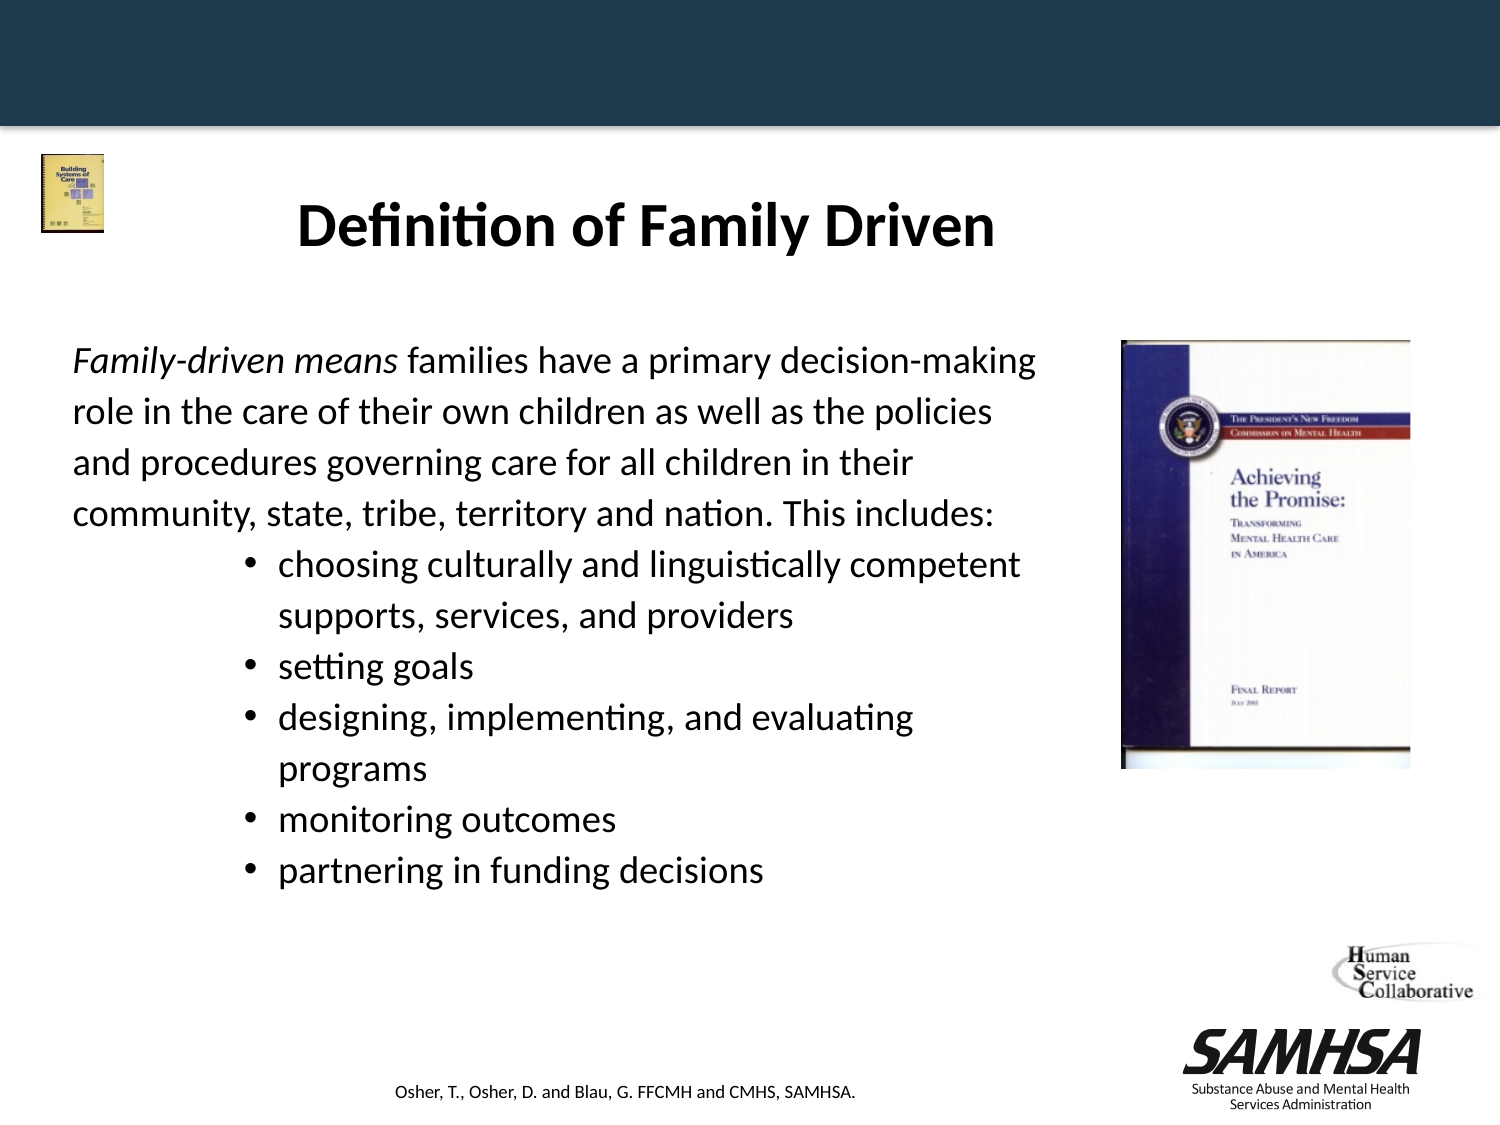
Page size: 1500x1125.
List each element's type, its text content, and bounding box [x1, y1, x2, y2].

picture [41, 153, 104, 234]
title Definition of Family Driven [282, 154, 1094, 361]
picture [1120, 340, 1411, 769]
text_box Osher, T., Osher, D. and Blau, G. FFCMH and CMHS, SAMHSA. [362, 1072, 889, 1110]
picture [1180, 1029, 1425, 1117]
picture [1325, 937, 1500, 1008]
text_box Family-driven means families have a primary decision-making role in the care of their own children as well as the policies and procedures governing care for all children in their community, state, tribe, territory and nation. This includes: choosing culturally and linguistically competent supports, services, and providers setting goals designing, implementing, and evaluating programs monitoring outcomes partnering in funding decisions [57, 322, 1066, 901]
